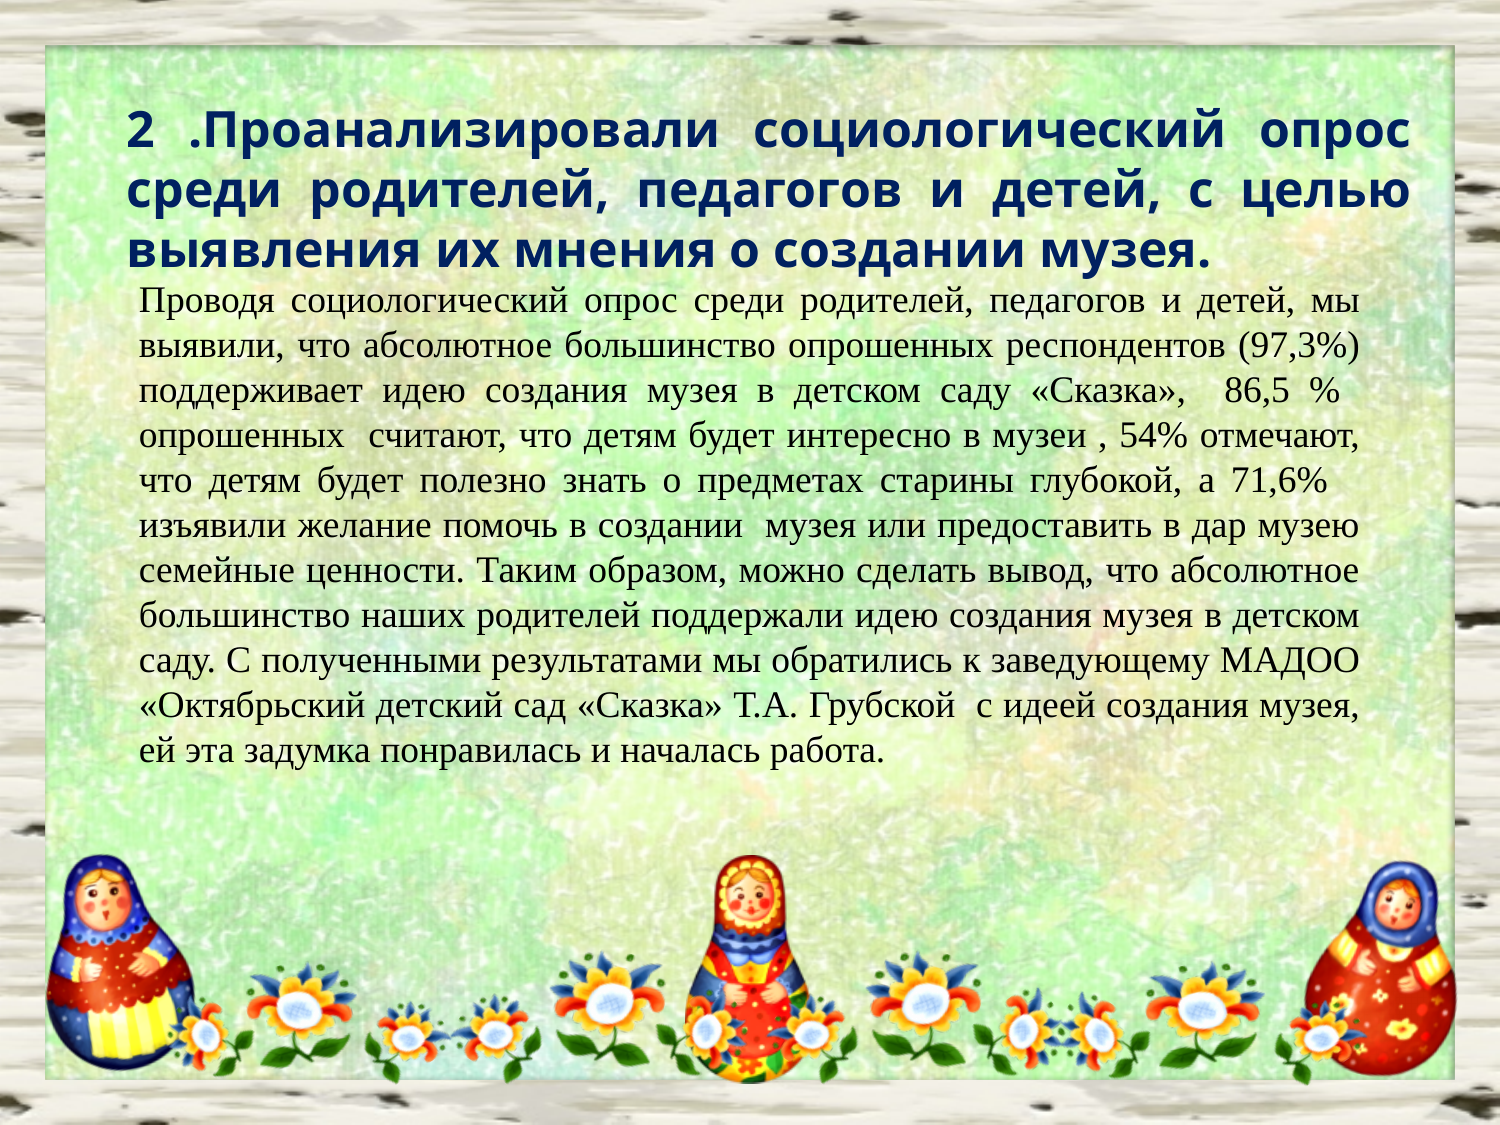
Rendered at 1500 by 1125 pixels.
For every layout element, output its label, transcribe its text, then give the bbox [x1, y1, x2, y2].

text_box 2 .Проанализировали социологический опрос среди родителей, педагогов и детей, с целью выявления их мнения о создании музея. [112, 89, 1427, 285]
text_box Проводя социологический опрос среди родителей, педагогов и детей, мы выявили, что абсолютное большинство опрошенных респондентов (97,3%) поддерживает идею создания музея в детском саду «Сказка», 86,5 % опрошенных считают, что детям будет интересно в музеи , 54% отмечают, что детям будет полезно знать о предметах старины глубокой, а 71,6% изъявили желание помочь в создании музея или предоставить в дар музею семейные ценности. Таким образом, можно сделать вывод, что абсолютное большинство наших родителей поддержали идею создания музея в детском саду. С полученными результатами мы обратились к заведующему МАДОО «Октябрьский детский сад «Сказка» Т.А. Грубской с идеей создания музея, ей эта задумка понравилась и началась работа. [123, 285, 1376, 778]
picture [0, 0, 1500, 1125]
